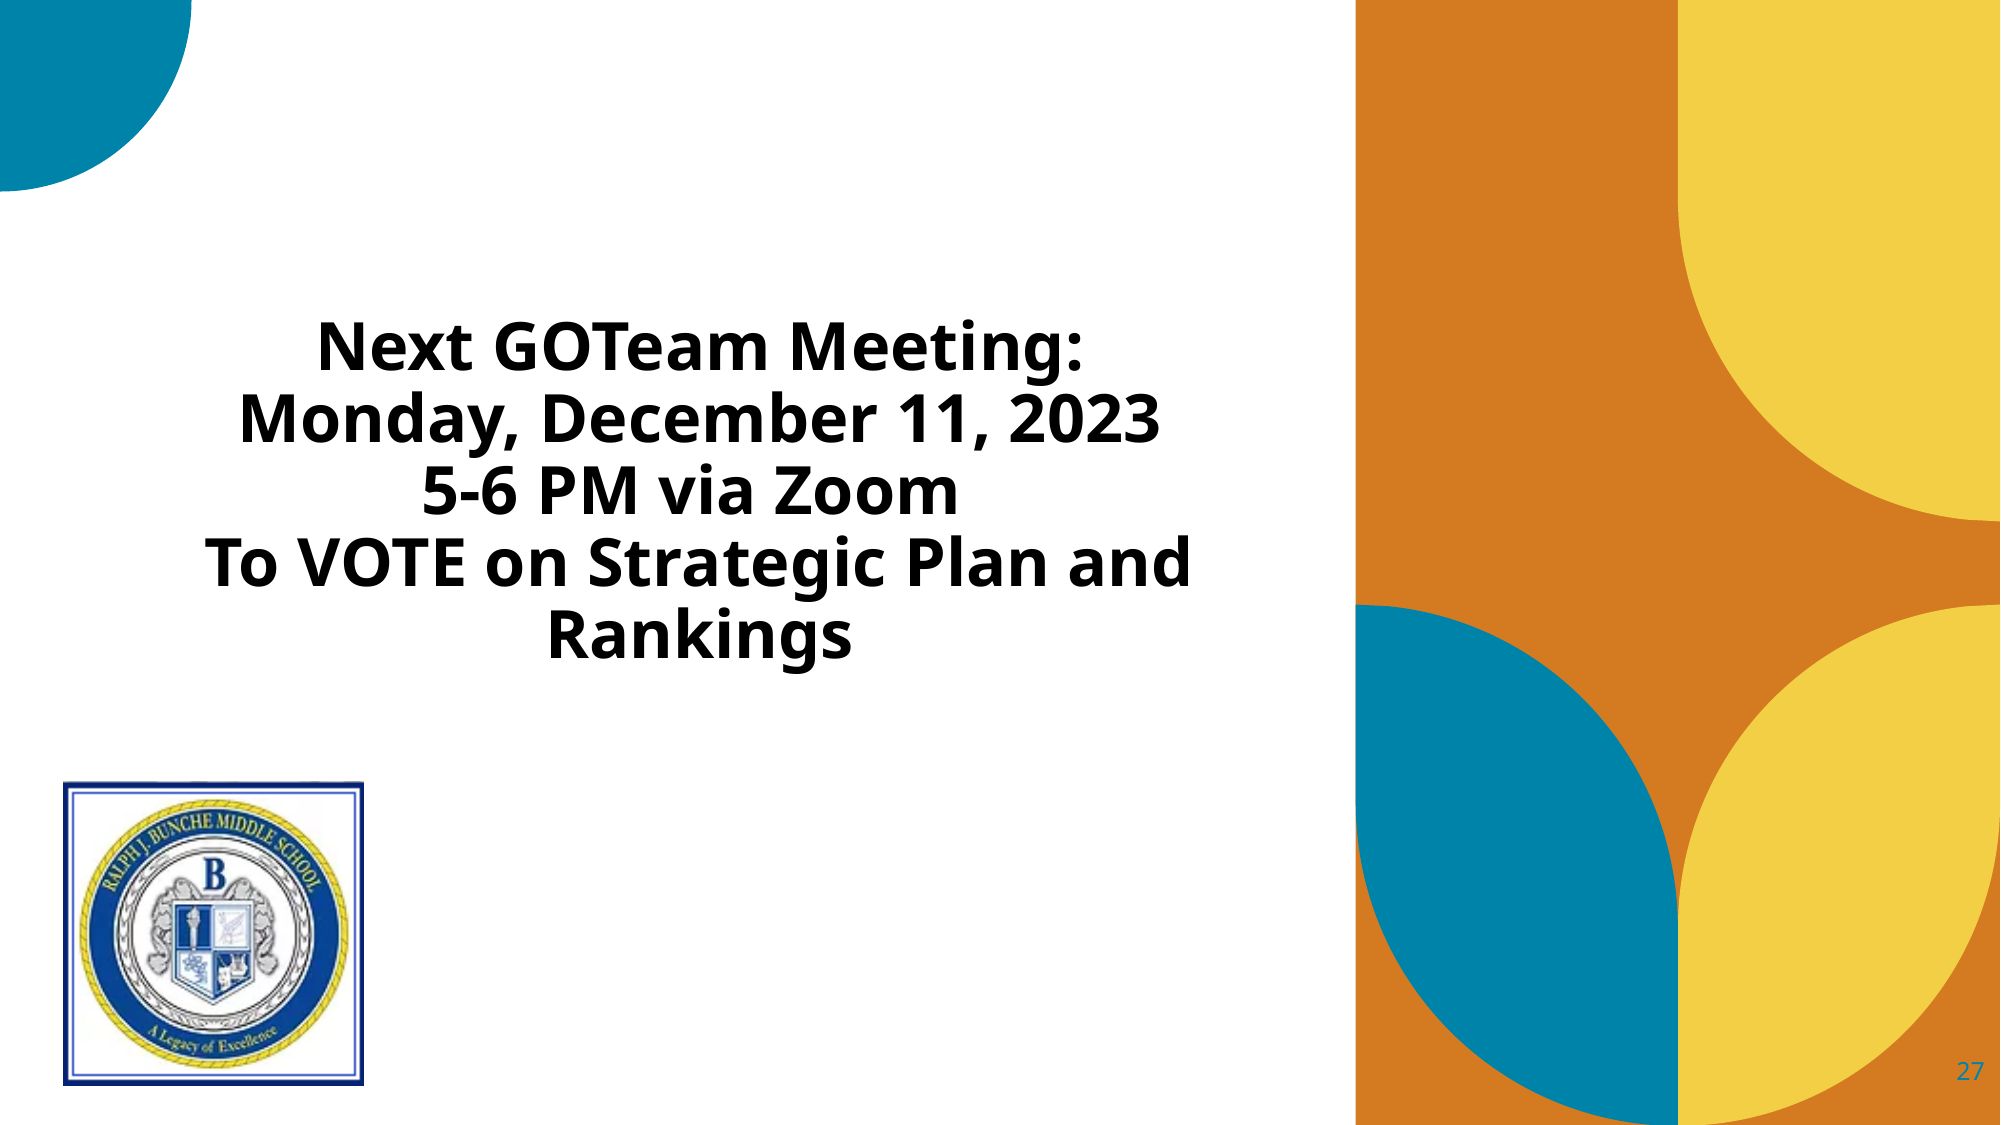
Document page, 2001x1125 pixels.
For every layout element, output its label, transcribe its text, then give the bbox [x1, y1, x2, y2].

picture [63, 781, 364, 1086]
title Next GOTeam Meeting: Monday, December 11, 2023 5-6 PM via Zoom To VOTE on Strategic Plan and Rankings [57, 288, 1343, 681]
slide_number 27 [1860, 1042, 2000, 1103]
